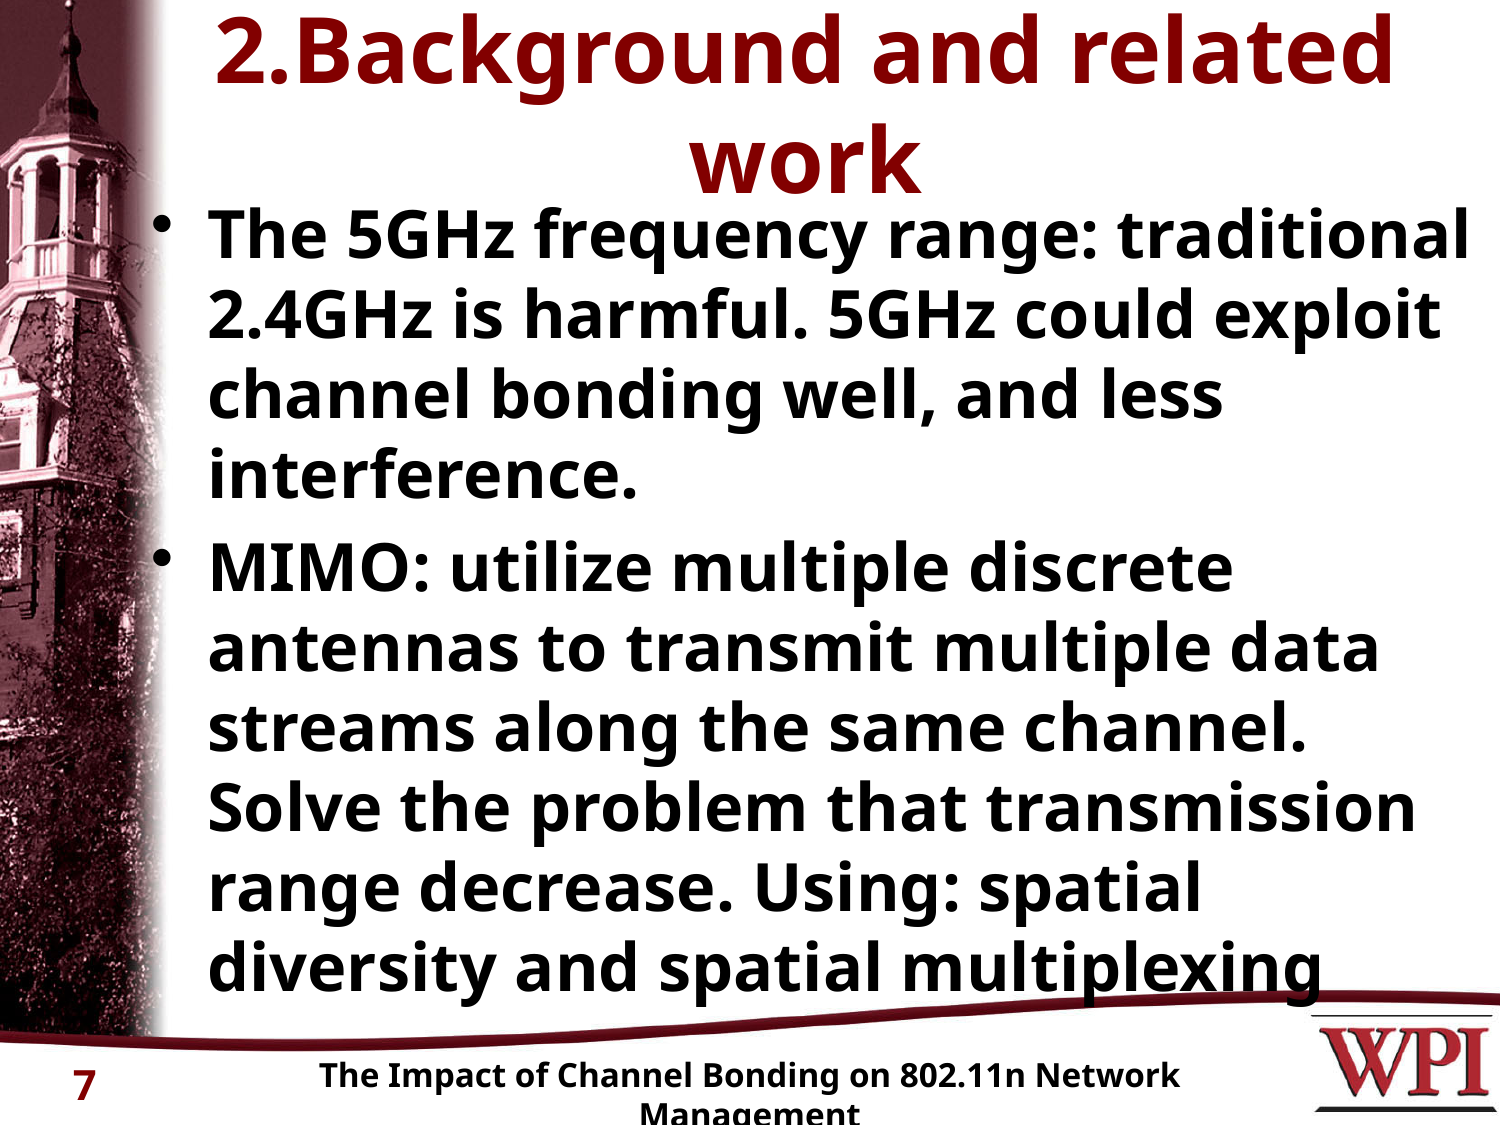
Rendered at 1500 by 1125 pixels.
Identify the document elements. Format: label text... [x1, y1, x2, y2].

list The 5GHz frequency range: traditional 2.4GHz is harmful. 5GHz could exploit channel bonding well, and less interference. MIMO: utilize multiple discrete antennas to transmit multiple data streams along the same channel. Solve the problem that transmission range decrease. Using: spatial diversity and spatial multiplexing [135, 184, 1500, 1024]
footer The Impact of Channel Bonding on 802.11n Network Management [194, 1046, 1306, 1091]
picture [0, 0, 1500, 1125]
title 2.Background and related work [88, 18, 1500, 185]
slide_number 7 [0, 1051, 113, 1125]
